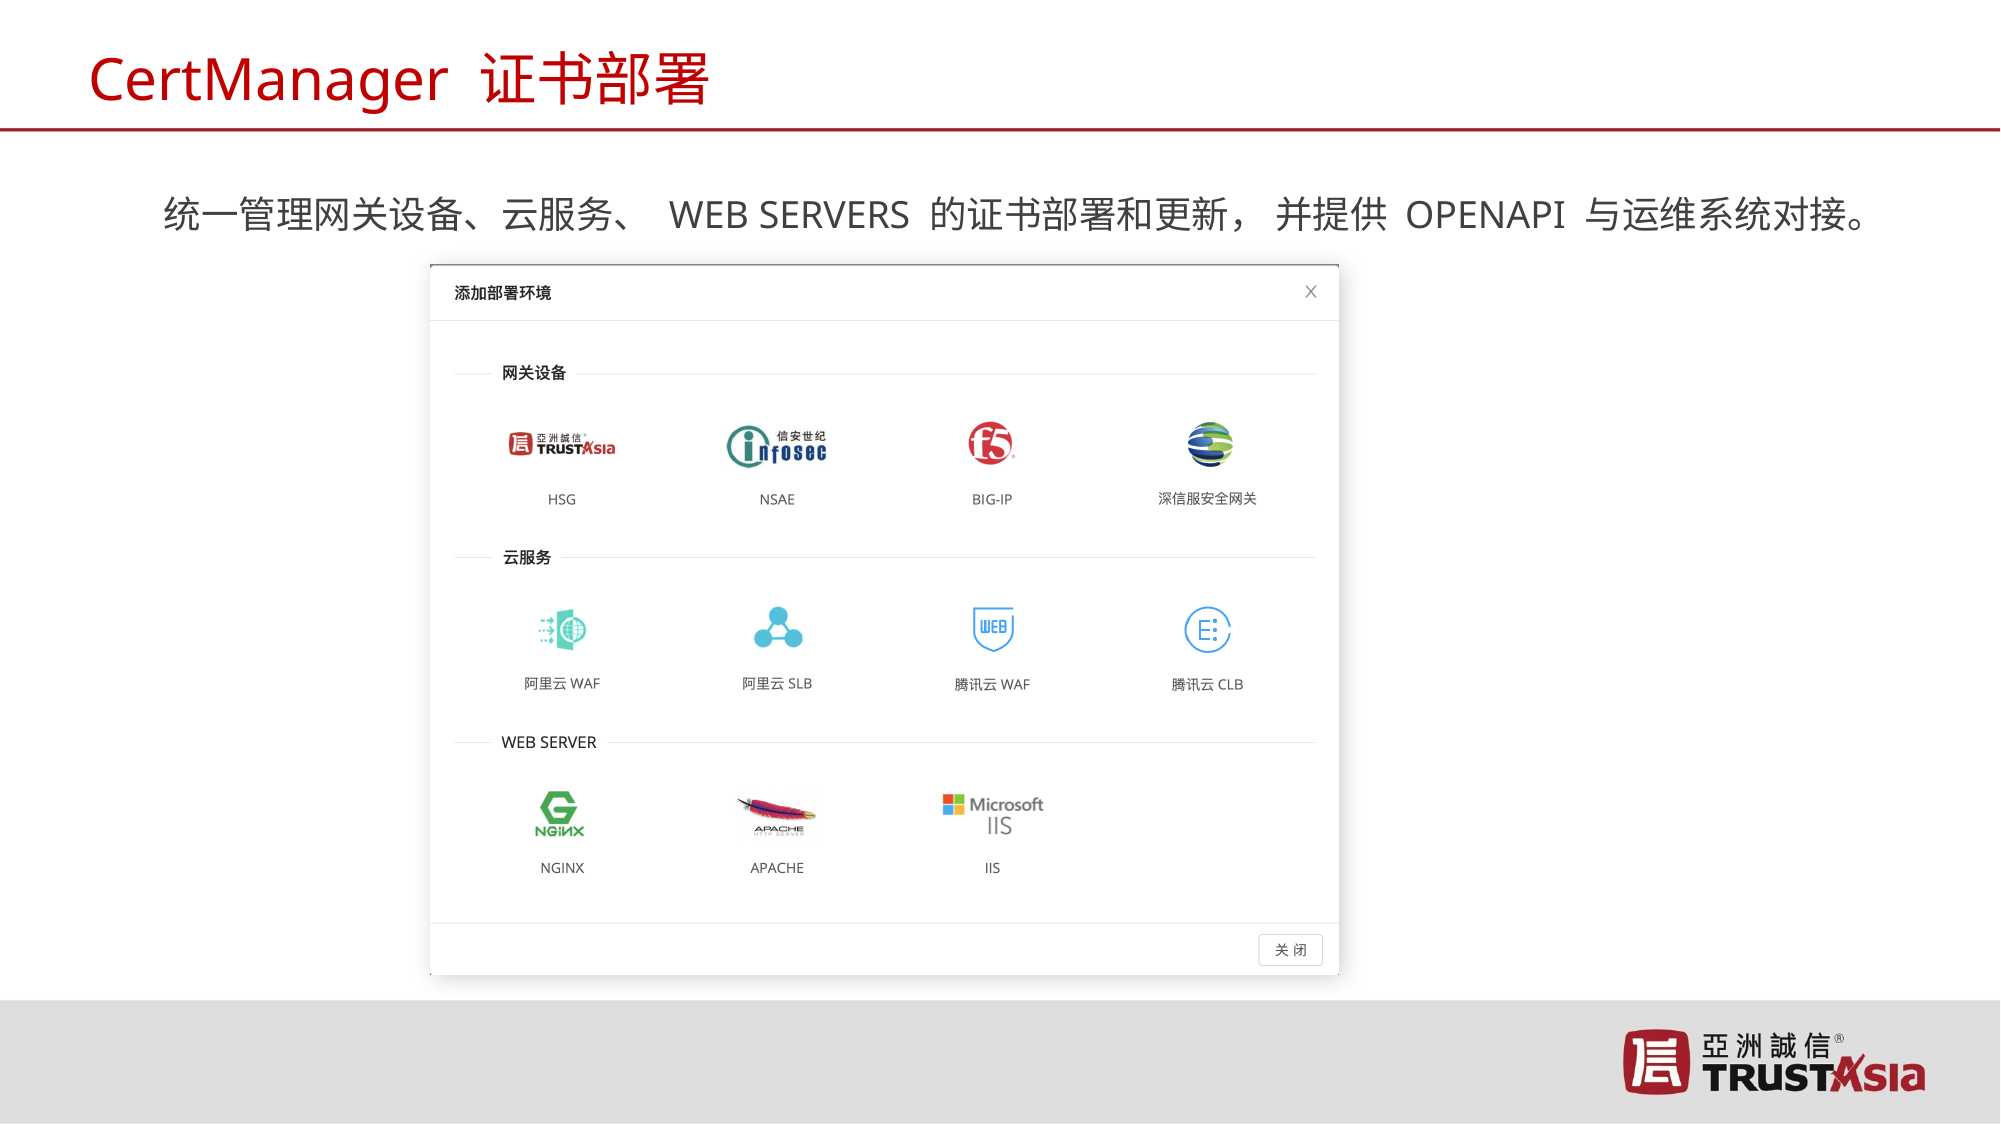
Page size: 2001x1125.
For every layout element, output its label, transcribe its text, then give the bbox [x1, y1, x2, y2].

text_box CertManager 证书部署 [73, 34, 1016, 120]
picture [0, 0, 2001, 1125]
text_box 统一管理网关设备、云服务、 WEB SERVERS 的证书部署和更新， 并提供 OPENAPI 与运维系统对接。 [149, 184, 1931, 244]
